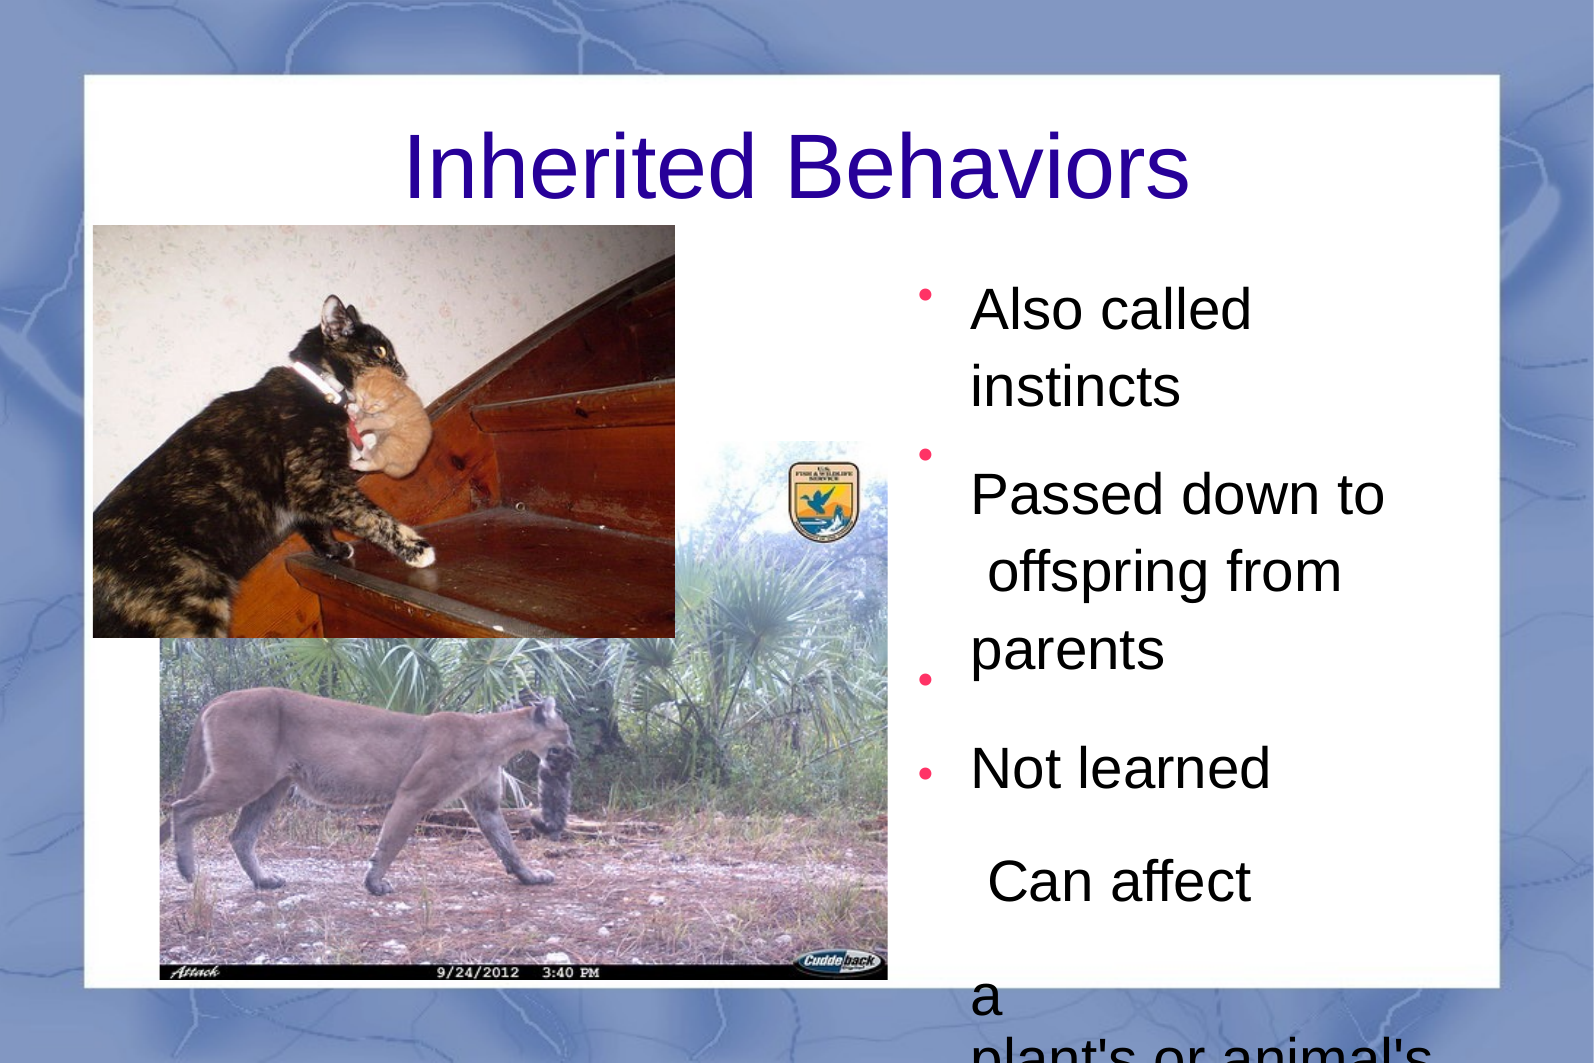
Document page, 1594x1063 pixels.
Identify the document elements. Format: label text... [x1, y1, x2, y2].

picture [0, 0, 1594, 1063]
text_box [92, 225, 675, 638]
text_box [159, 441, 888, 980]
text_box ● [915, 436, 941, 472]
text_box Also called instincts Passed down to offspring from parents Not learned Can affect a plant's or animal's ability to survive [968, 263, 1436, 1063]
text_box ● [915, 755, 941, 791]
text_box ● [915, 661, 941, 696]
title Inherited Behaviors [150, 106, 1444, 218]
text_box ● [915, 276, 941, 312]
